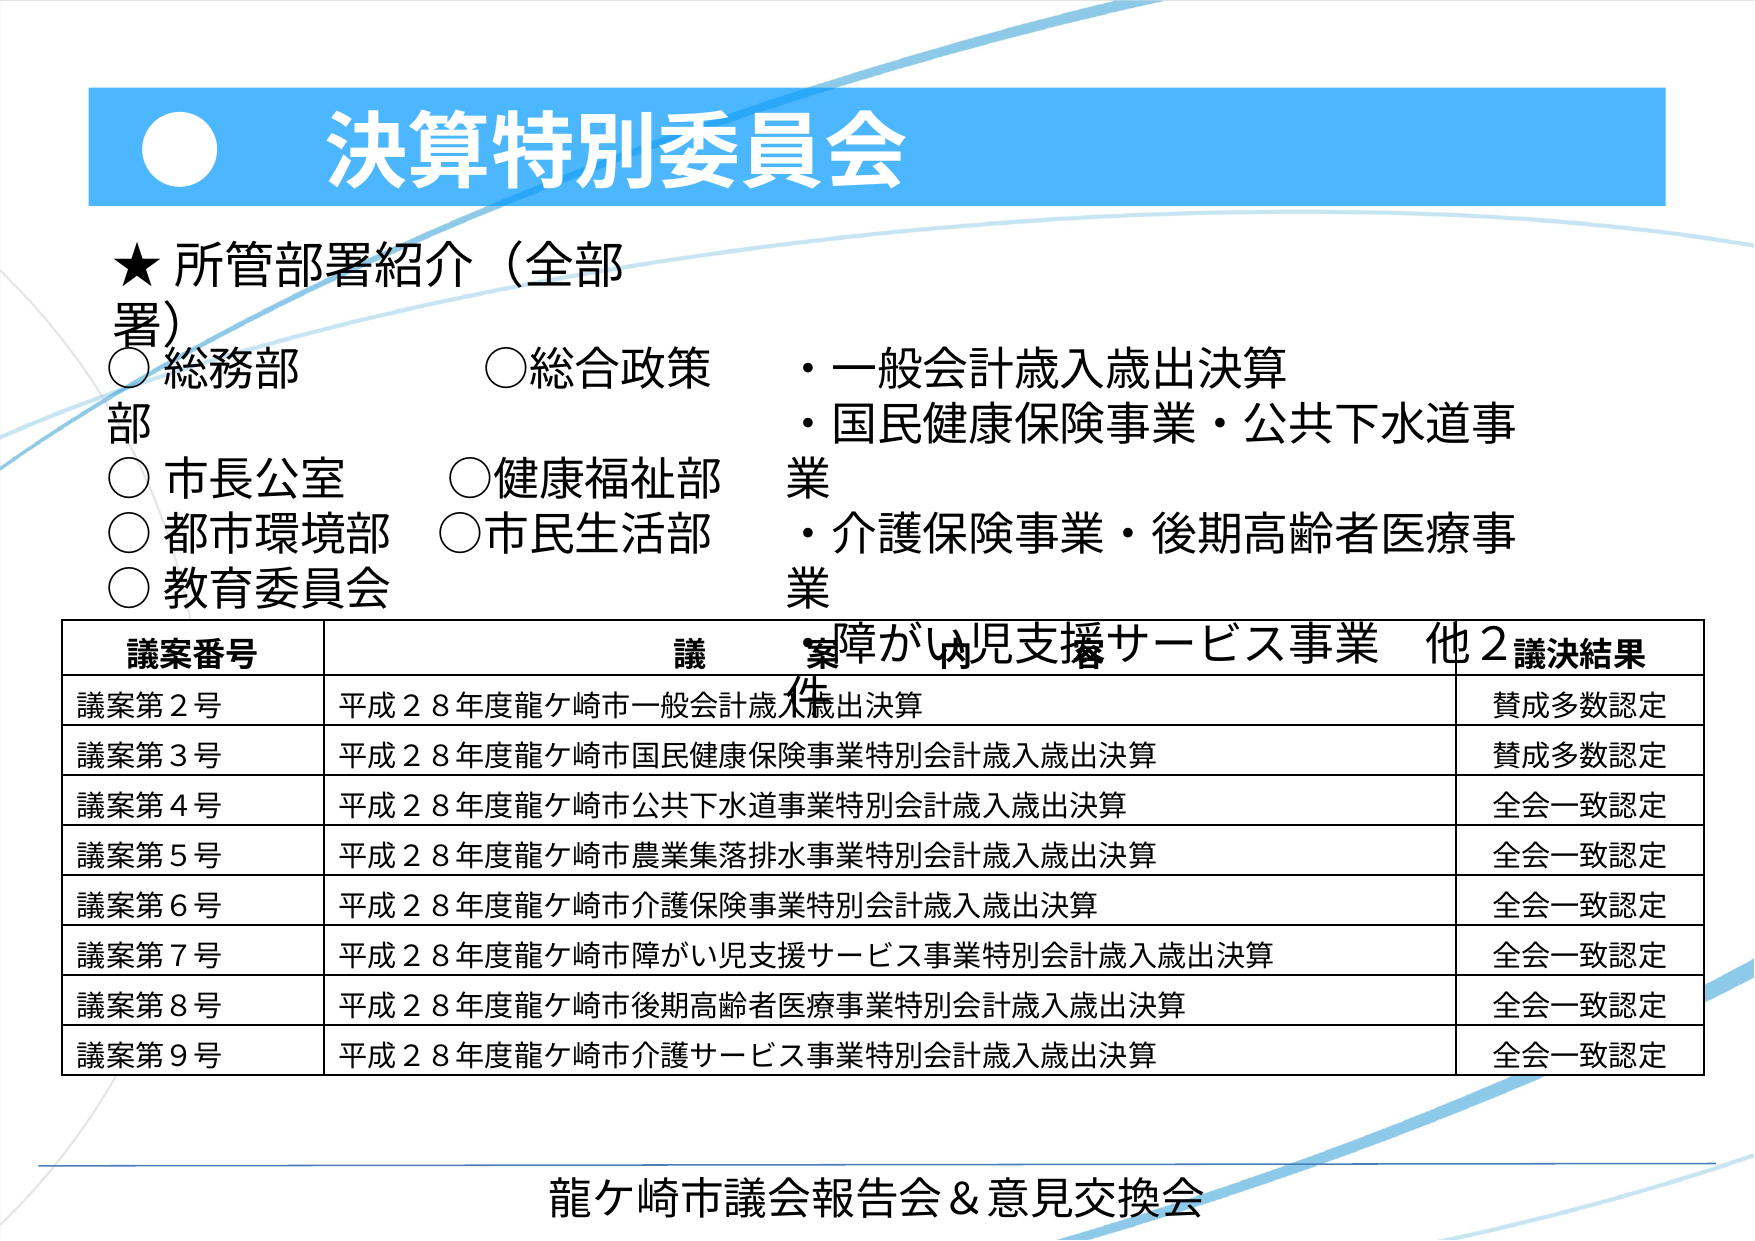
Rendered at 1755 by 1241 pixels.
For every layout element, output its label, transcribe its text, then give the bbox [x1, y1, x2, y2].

table_cell 議案第９号 [63, 1026, 323, 1074]
table_cell 平成２８年度龍ケ崎市介護サービス事業特別会計歳入歳出決算 [325, 1026, 1455, 1074]
table_cell 平成２８年度龍ケ崎市障がい児支援サービス事業特別会計歳入歳出決算 [325, 926, 1455, 974]
table_cell 平成２８年度龍ケ崎市農業集落排水事業特別会計歳入歳出決算 [325, 826, 1455, 874]
table_header 議決結果 [1568, 621, 1703, 674]
table_cell 議案第３号 [63, 726, 323, 774]
table_cell 議案第２号 [63, 676, 323, 724]
table_cell 議案第５号 [63, 826, 323, 874]
table_cell 平成２８年度龍ケ崎市介護保険事業特別会計歳入歳出決算 [325, 876, 1455, 924]
table_cell 議案第８号 [63, 976, 323, 1024]
table_cell 平成２８年度龍ケ崎市一般会計歳入歳出決算 [325, 676, 770, 724]
table_cell 全会一致認定 [1457, 1026, 1703, 1074]
table_cell 議案第７号 [63, 926, 323, 974]
table_cell 全会一致認定 [1457, 926, 1703, 974]
table_cell 賛成多数認定 [1457, 726, 1703, 774]
text_box 龍ケ崎市議会報告会＆意見交換会 [439, 1177, 1314, 1231]
table_cell 全会一致認定 [1457, 976, 1703, 1024]
table_cell 全会一致認定 [1457, 826, 1703, 874]
title ● 決算特別委員会 [121, 88, 1634, 207]
table_cell 全会一致認定 [1457, 776, 1703, 824]
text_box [38, 1163, 1717, 1167]
text_box ★所管部署紹介（全部署） [97, 225, 688, 332]
table_cell 議案第６号 [63, 876, 323, 924]
table_cell 平成２８年度龍ケ崎市公共下水道事業特別会計歳入歳出決算 [325, 776, 1455, 824]
table_cell 平成２８年度龍ケ崎市国民健康保険事業特別会計歳入歳出決算 [325, 726, 1455, 774]
table_header 議 案 内 容 [325, 621, 770, 674]
text_box ・一般会計歳入歳出決算 ・国民健康保険事業・公共下水道事業 ・介護保険事業・後期高齢者医療事業 ・障がい児支援サービス事業 他２件 [770, 332, 1568, 732]
text_box ○総務部 ○総合政策部 ○市長公室 ○健康福祉部 ○都市環境部 ○市民生活部 ○教育委員会 [91, 332, 759, 619]
table_cell 平成２８年度龍ケ崎市後期高齢者医療事業特別会計歳入歳出決算 [325, 976, 1455, 1024]
table_cell 議案第４号 [63, 776, 323, 824]
table_cell 全会一致認定 [1457, 876, 1703, 924]
picture [0, 0, 1754, 1240]
table_cell 賛成多数認定 [1568, 676, 1703, 724]
table_header 議案番号 [63, 621, 323, 674]
